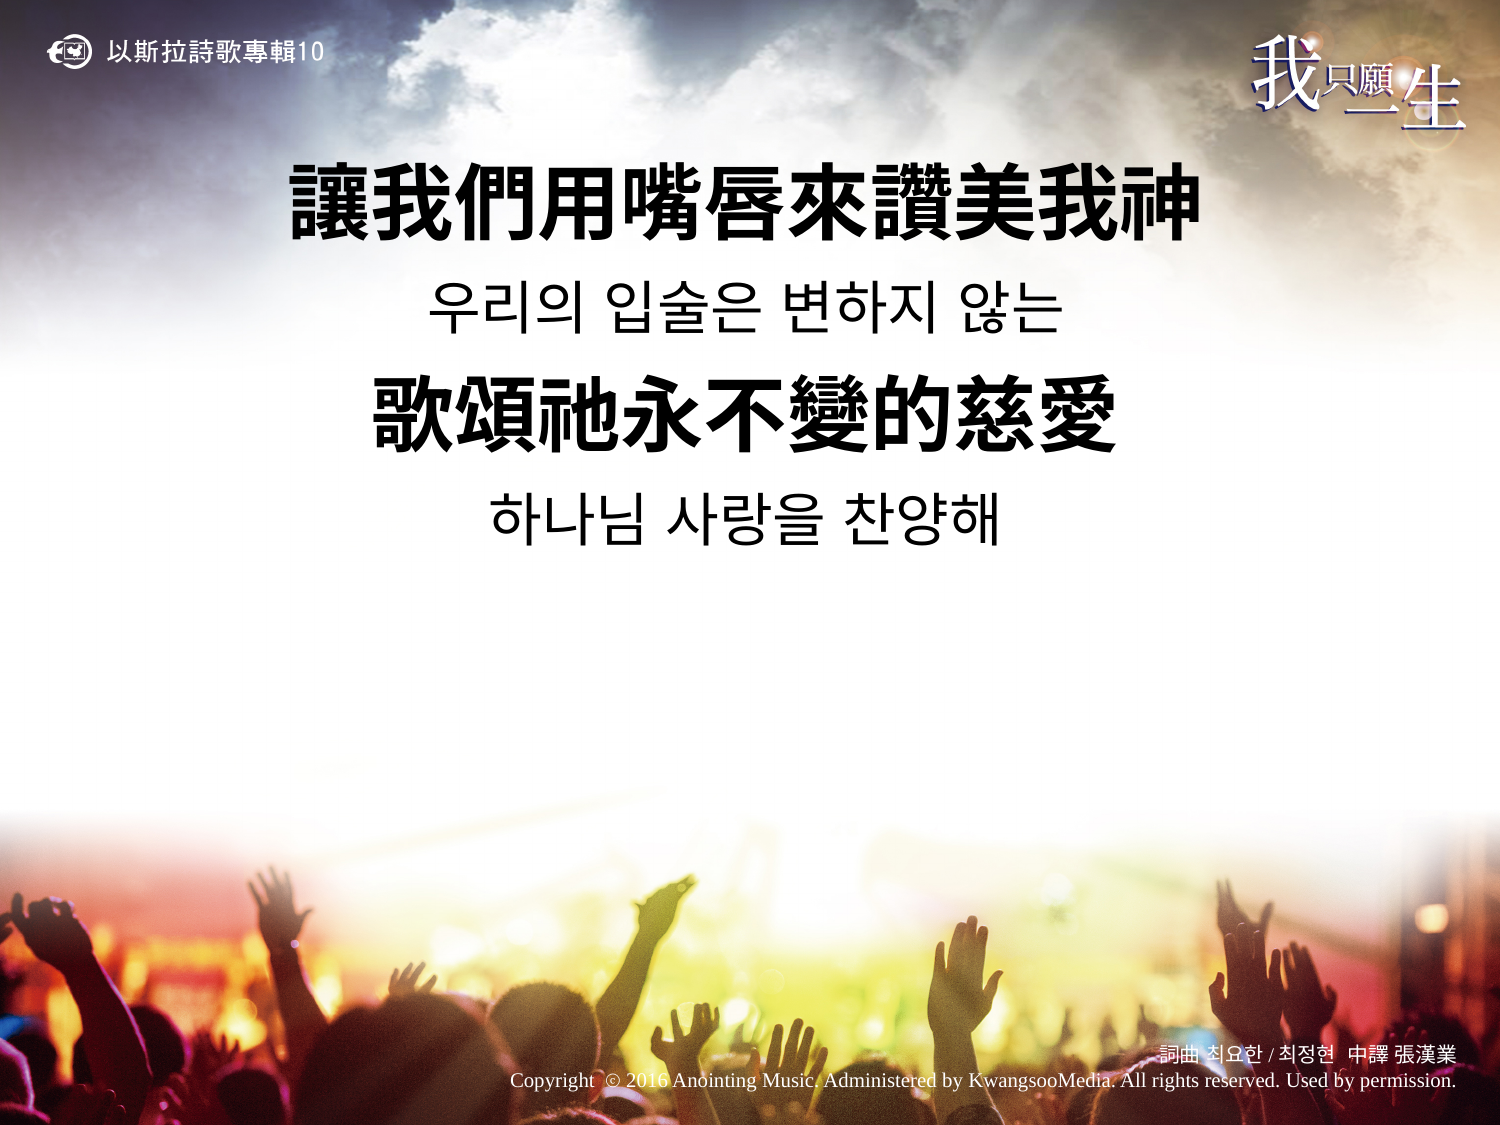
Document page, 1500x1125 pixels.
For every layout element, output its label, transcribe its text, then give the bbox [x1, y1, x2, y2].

picture [0, 0, 1500, 1125]
text_box 詞曲 최요한/최정현 中譯 張漢業 Copyright ⓒ 2016 Anointing Music. Administered by KwangsooMedia. All rights reserved. Used by permission. [43, 1034, 1472, 1100]
list 讓我們用嘴唇來讚美我神 우리의 입술은 변하지 않는 歌頌祂永不變的慈愛 하나님 사랑을 찬양해 [98, 142, 1393, 857]
